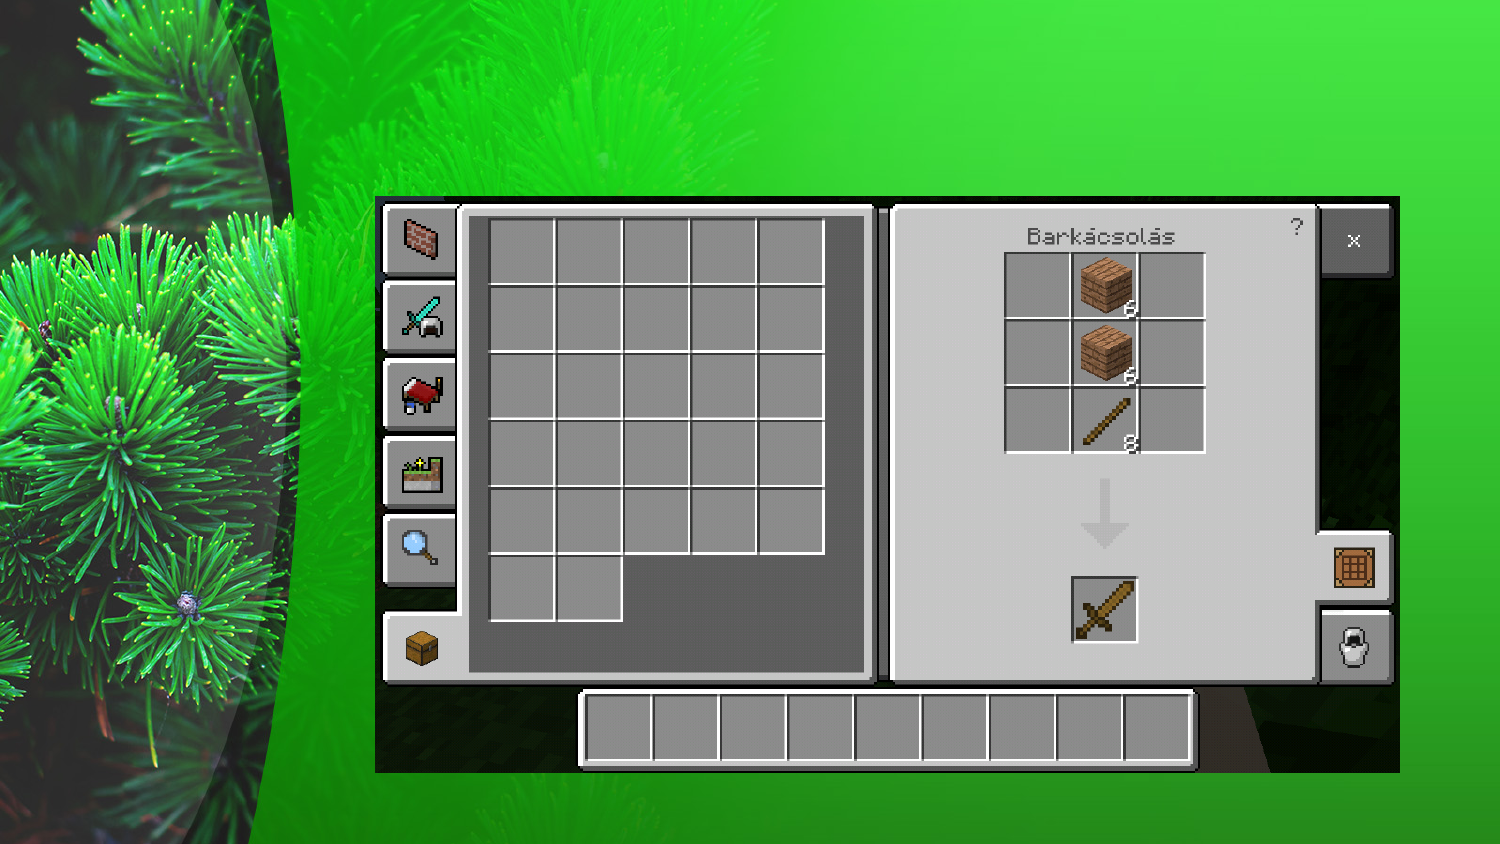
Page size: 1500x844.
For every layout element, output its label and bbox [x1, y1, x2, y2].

picture [0, 0, 1500, 844]
list [375, 196, 1400, 773]
